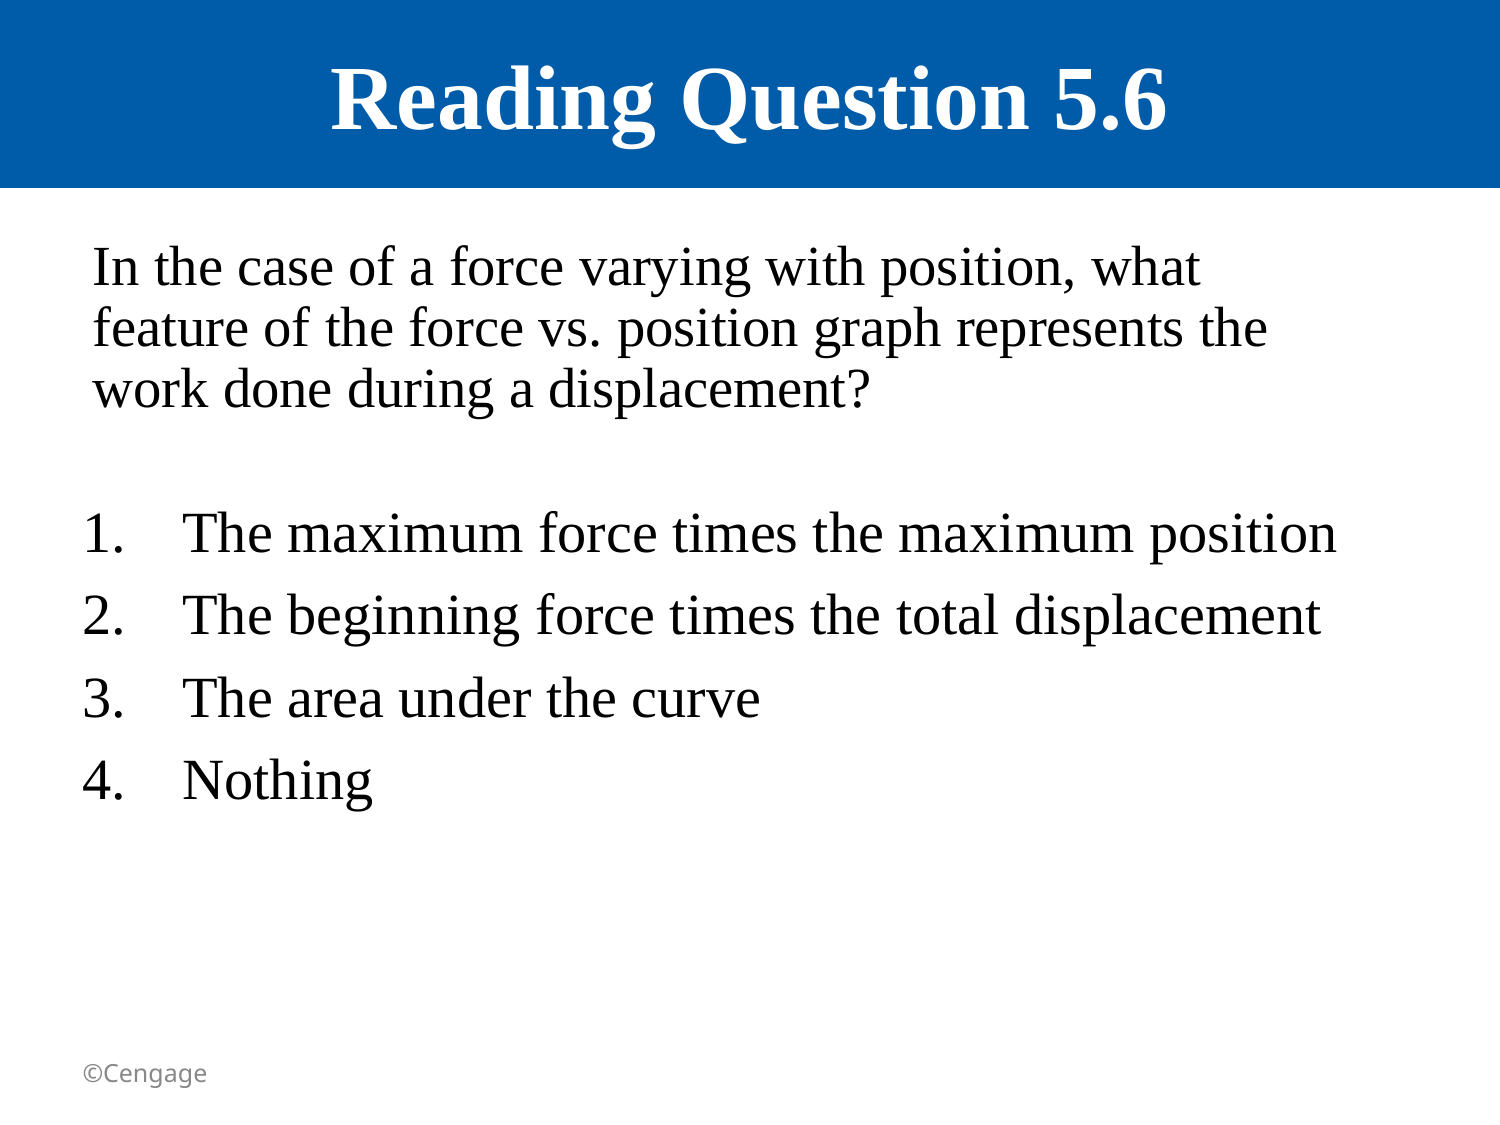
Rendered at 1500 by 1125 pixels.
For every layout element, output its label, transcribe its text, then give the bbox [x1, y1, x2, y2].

text_box In the case of a force varying with position, what feature of the force vs. position graph represents the work done during a displacement? [85, 228, 1359, 429]
picture [0, 0, 1500, 188]
text_box ©Cengage [75, 1050, 550, 1096]
title Reading Question 5.6 [74, 1, 1426, 185]
list The maximum force times the maximum position The beginning force times the total displacement The area under the curve Nothing [74, 485, 1437, 980]
